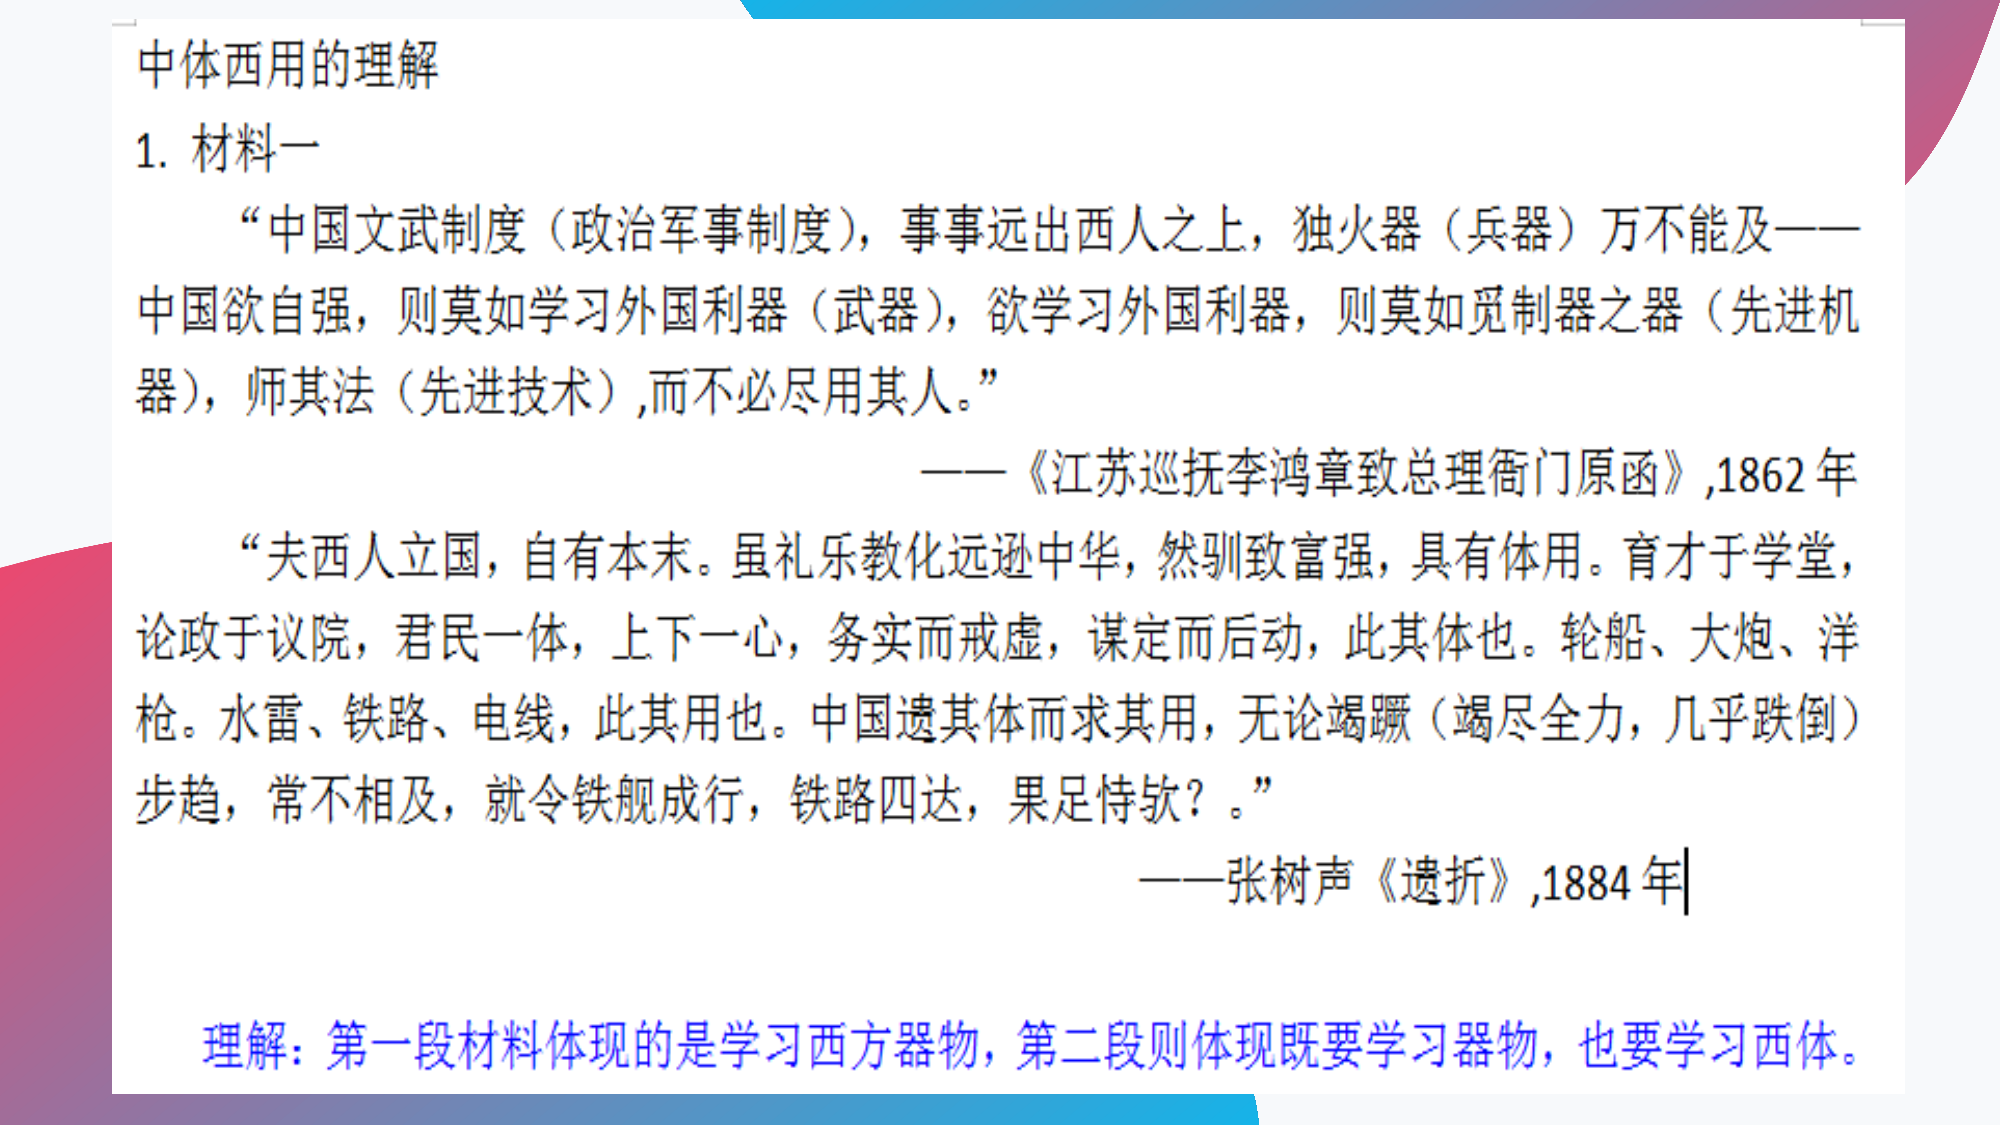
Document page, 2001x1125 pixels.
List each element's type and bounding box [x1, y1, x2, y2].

picture [112, 19, 1905, 1094]
